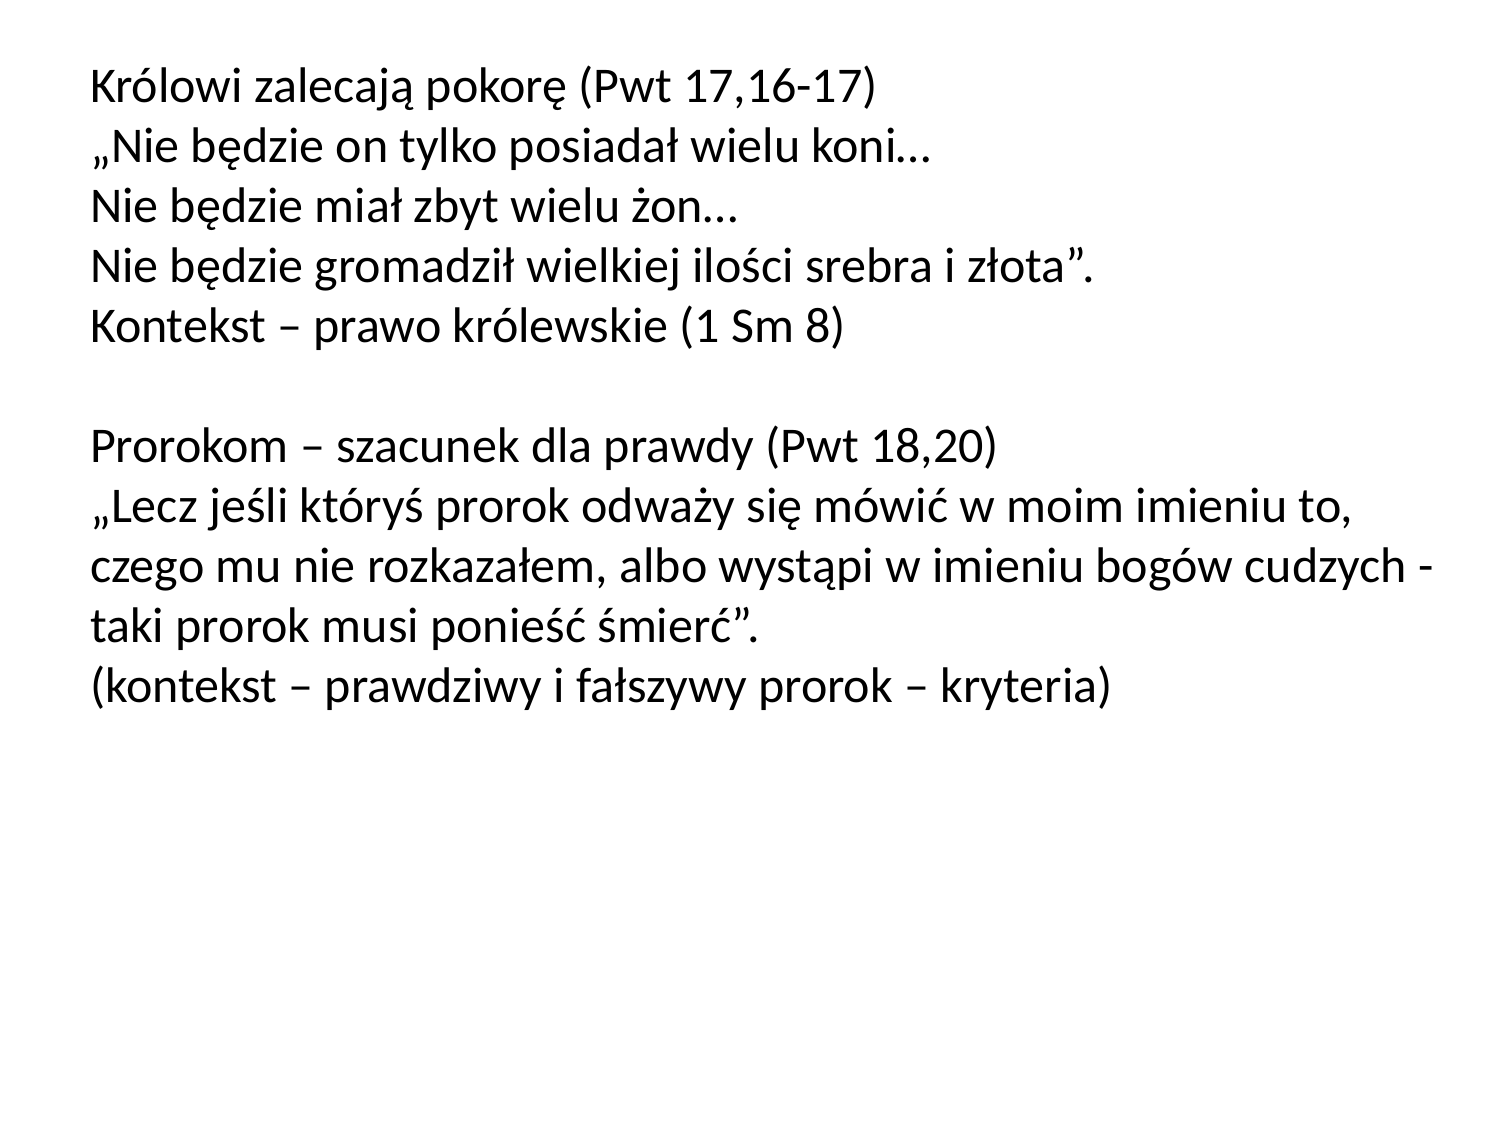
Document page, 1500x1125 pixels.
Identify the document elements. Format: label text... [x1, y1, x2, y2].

title Królowi zalecają pokorę (Pwt 17,16-17) „Nie będzie on tylko posiadał wielu koni… Nie będzie miał zbyt wielu żon… Nie będzie gromadził wielkiej ilości srebra i złota”. Kontekst – prawo królewskie (1 Sm 8) Prorokom – szacunek dla prawdy (Pwt 18,20) „Lecz jeśli któryś prorok odważy się mówić w moim imieniu to, czego mu nie rozkazałem, albo wystąpi w imieniu bogów cudzych - taki prorok musi ponieść śmierć”. (kontekst – prawdziwy i fałszywy prorok – kryteria) [75, 45, 1471, 1047]
